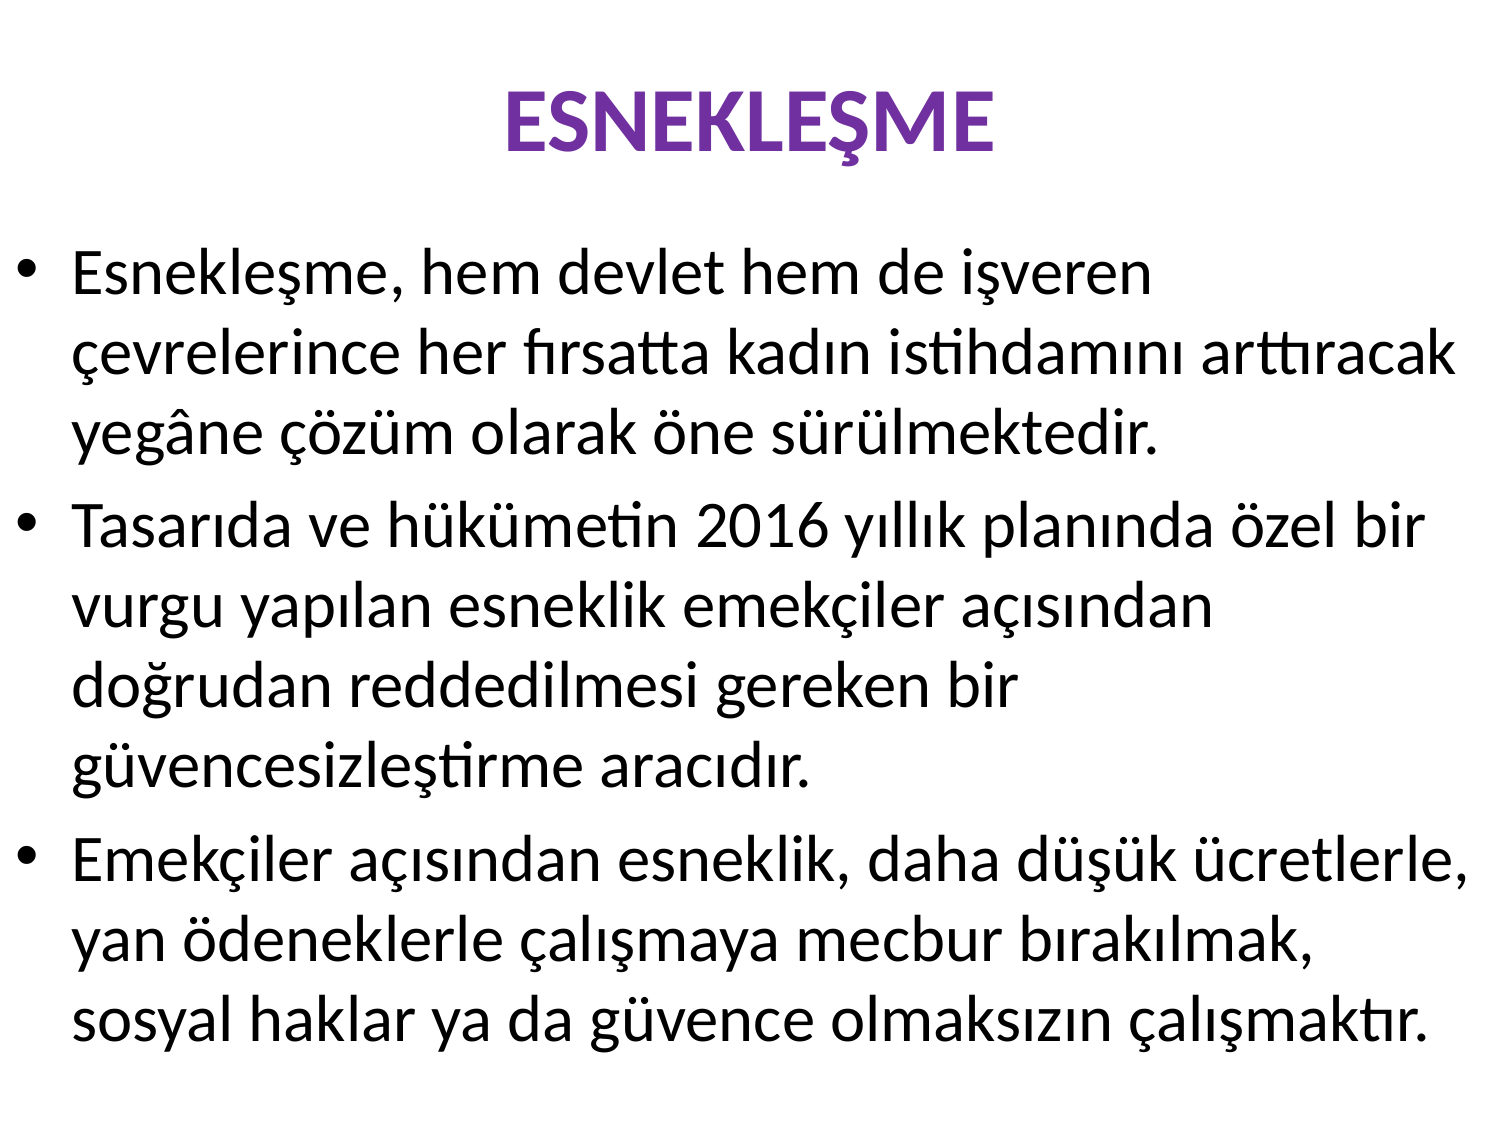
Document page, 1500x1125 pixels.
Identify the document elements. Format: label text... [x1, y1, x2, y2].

list Esnekleşme, hem devlet hem de işveren çevrelerince her fırsatta kadın istihdamını arttıracak yegâne çözüm olarak öne sürülmektedir. Tasarıda ve hükümetin 2016 yıllık planında özel bir vurgu yapılan esneklik emekçiler açısından doğrudan reddedilmesi gereken bir güvencesizleştirme aracıdır. Emekçiler açısından esneklik, daha düşük ücretlerle, yan ödeneklerle çalışmaya mecbur bırakılmak, sosyal haklar ya da güvence olmaksızın çalışmaktır. [0, 219, 1500, 1106]
title ESNEKLEŞME [75, 45, 1425, 185]
